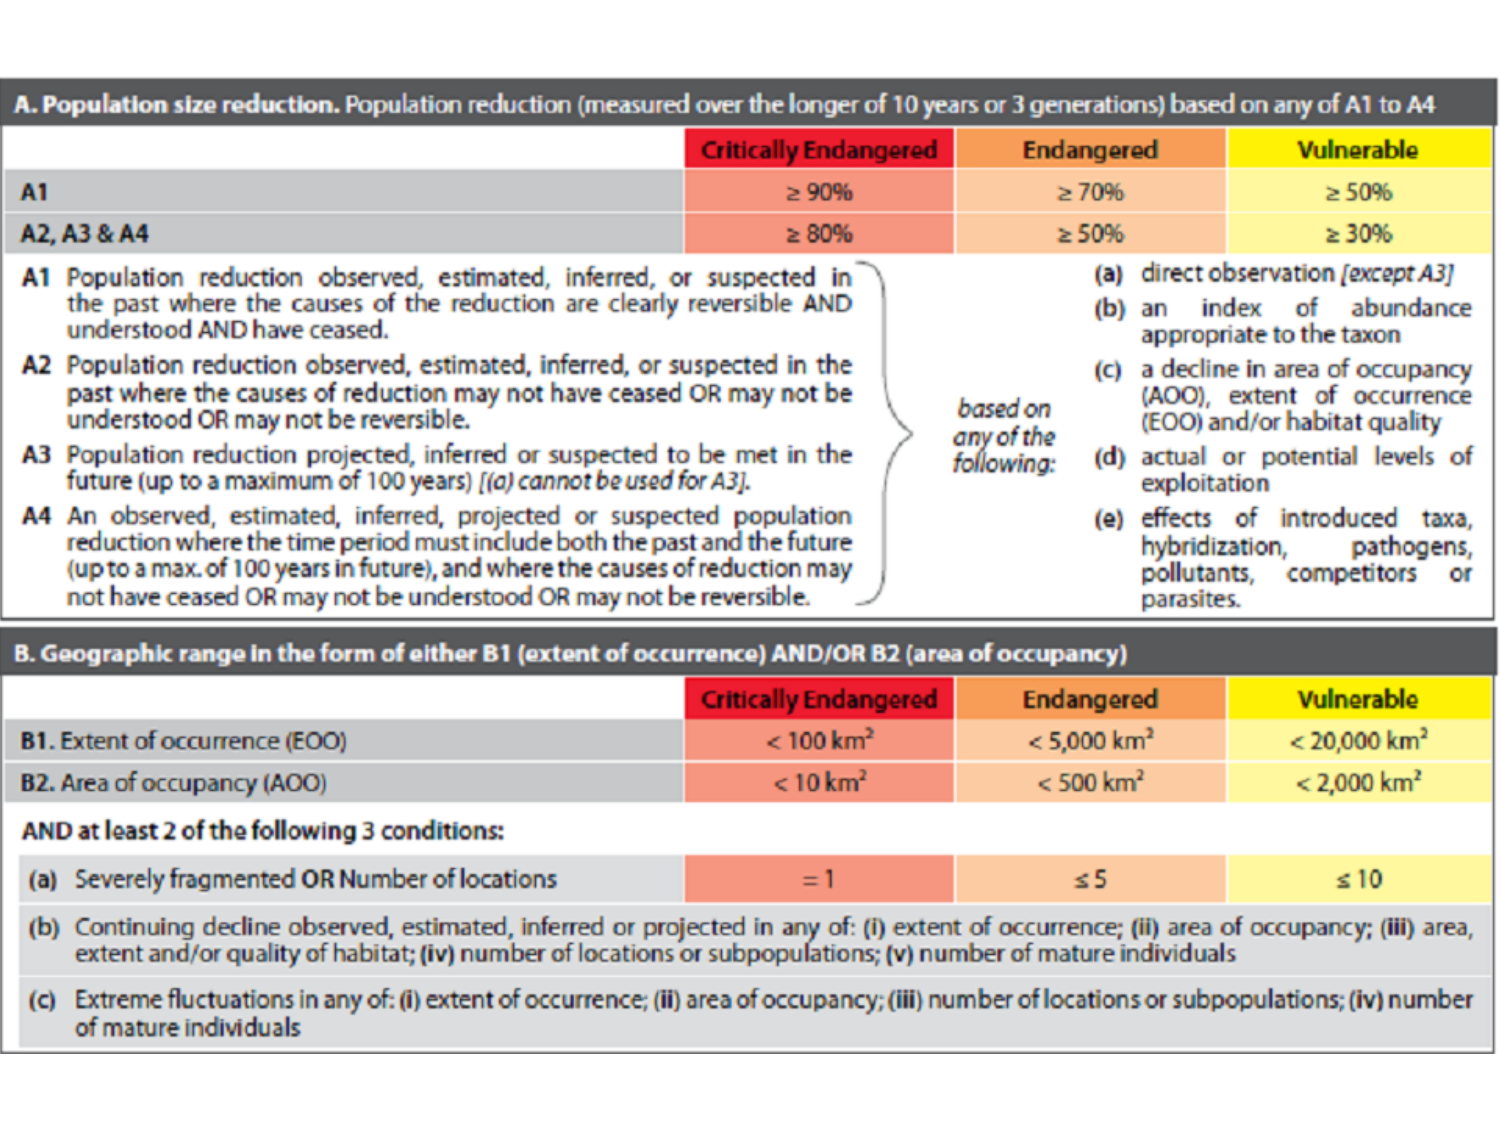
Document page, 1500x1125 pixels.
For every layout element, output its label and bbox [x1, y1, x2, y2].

picture [0, 70, 1500, 1055]
